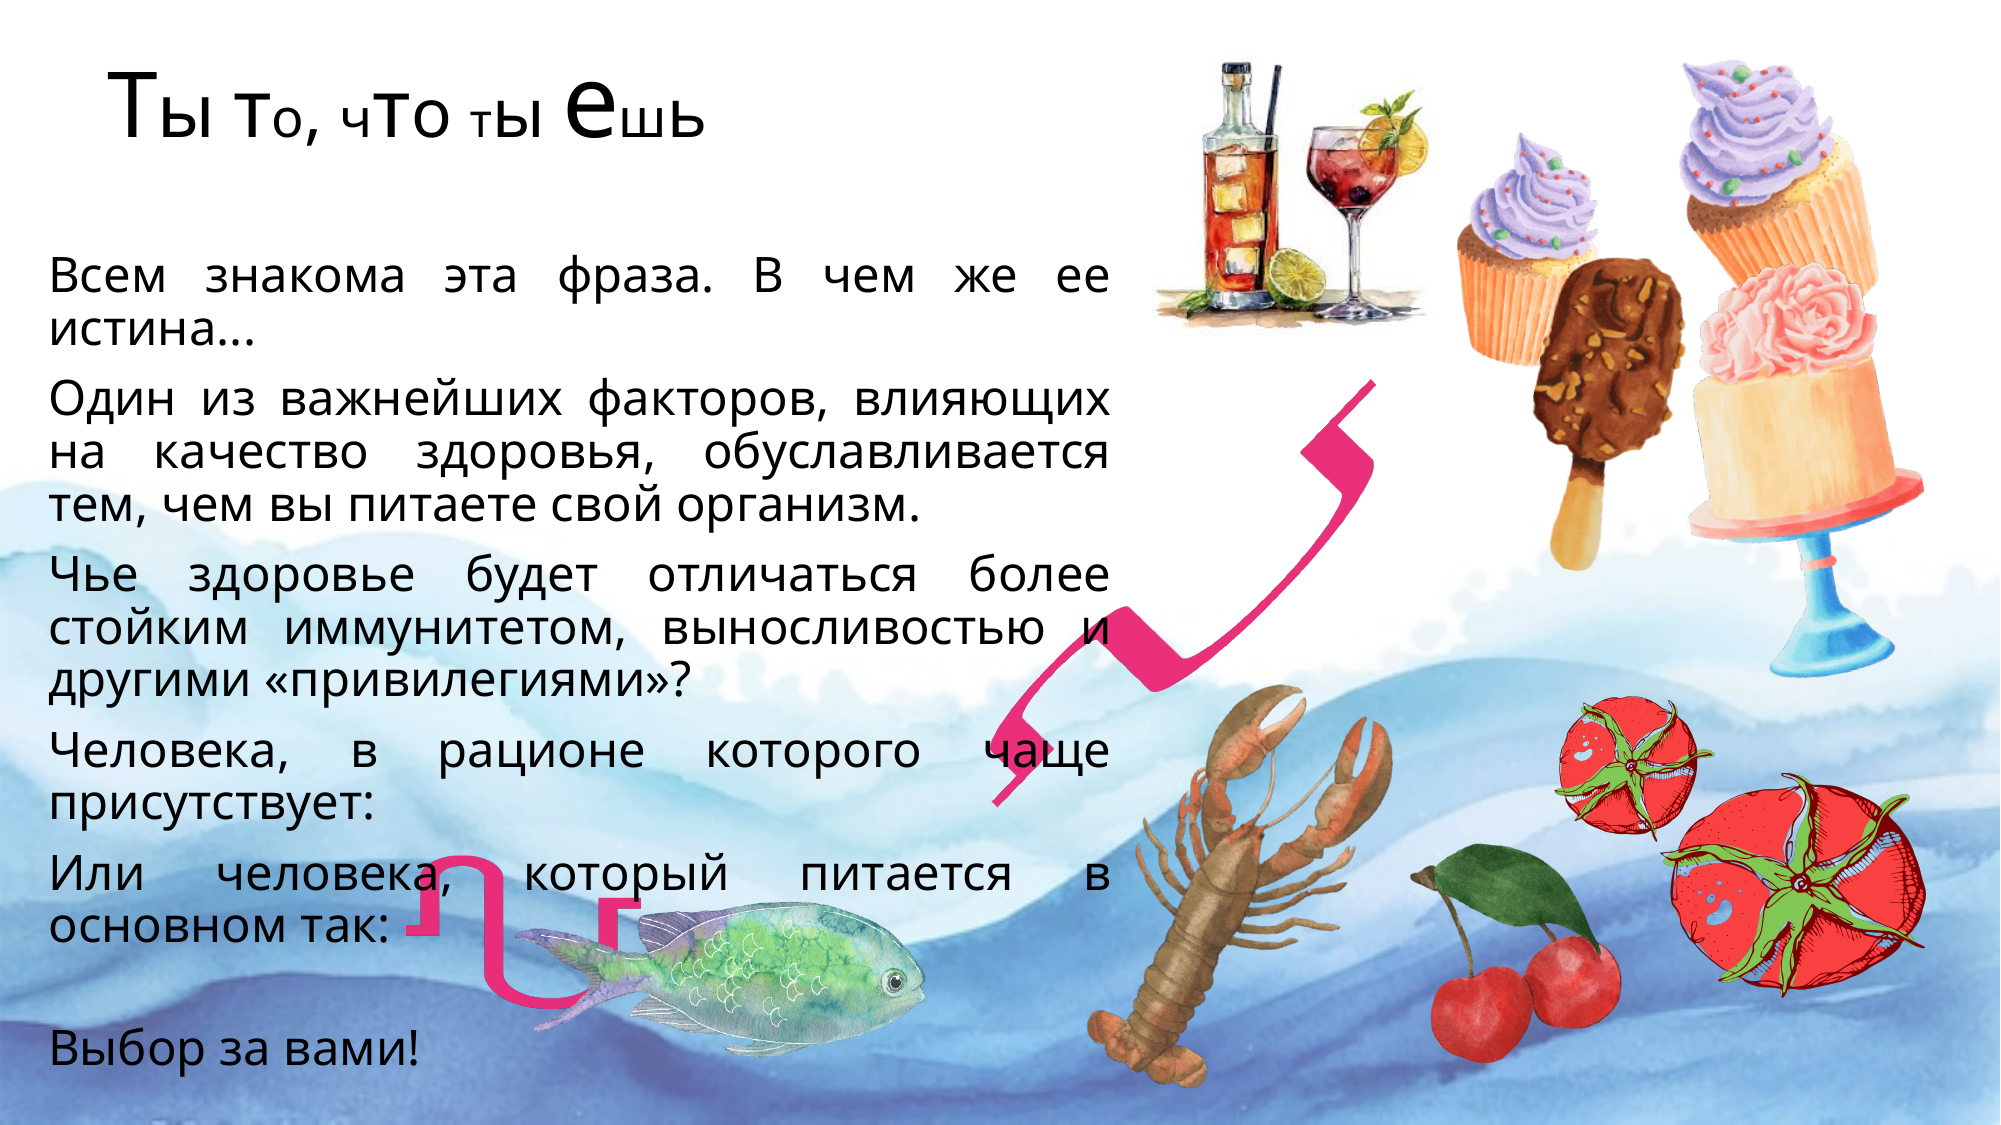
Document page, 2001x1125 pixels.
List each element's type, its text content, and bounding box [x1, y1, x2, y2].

picture [908, 357, 1926, 1124]
list Всем знакома эта фраза. В чем же ее истина... Один из важнейших факторов, влияющих на качество здоровья, обуславливается тем, чем вы питаете свой организм. Чье здоровье будет отличаться более стойким иммунитетом, выносливостью и другими «привилегиями»? Человека, в рационе которого чаще присутствует: Или человека, который питается в основном так: Выбор за вами! [33, 167, 1128, 1087]
picture [1442, 15, 1953, 695]
picture [1152, 55, 1434, 337]
picture [405, 854, 927, 1058]
title Ты то, что ты ешь [92, 42, 1680, 168]
